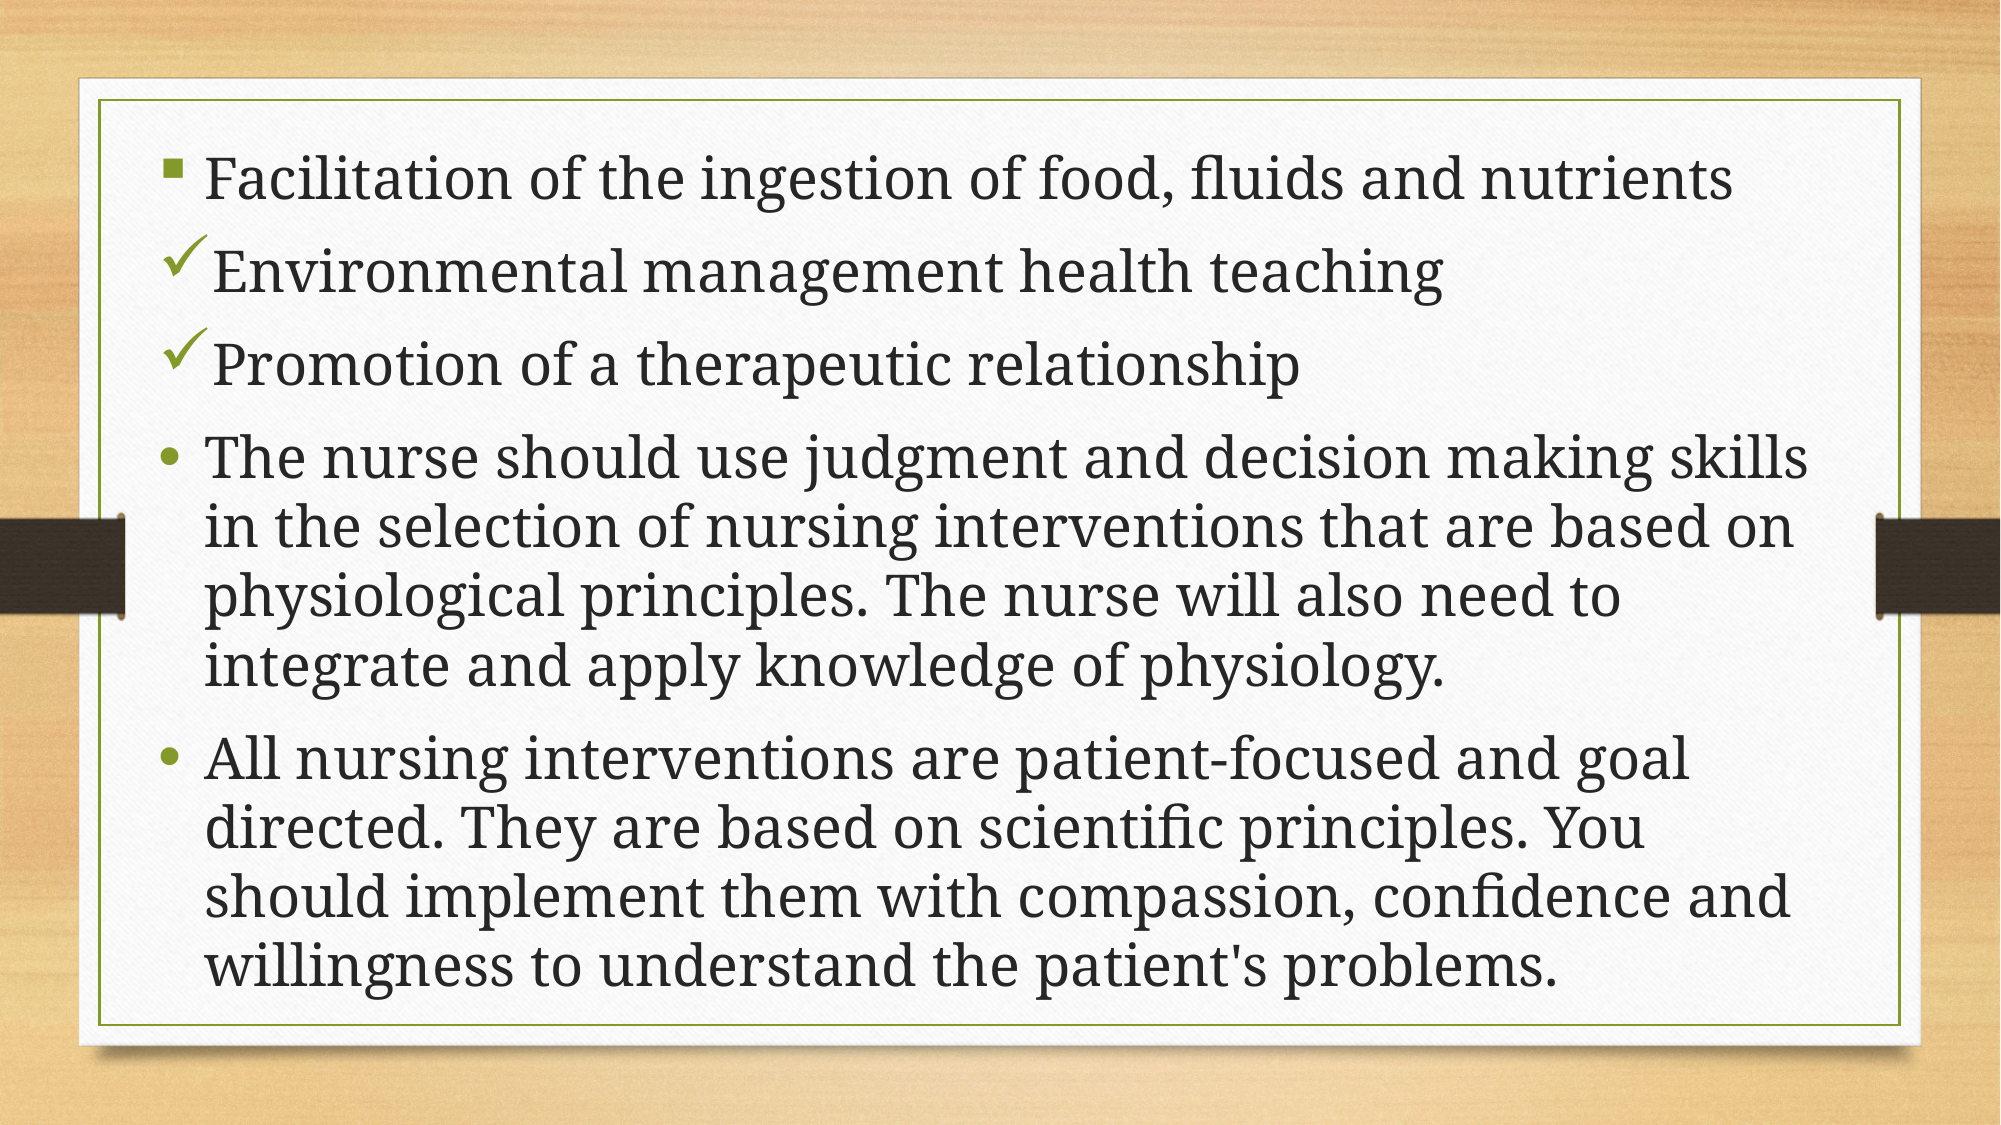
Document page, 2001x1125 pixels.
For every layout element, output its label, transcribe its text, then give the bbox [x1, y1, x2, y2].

list Facilitation of the ingestion of food, fluids and nutrients Environmental management health teaching Promotion of a therapeutic relationship The nurse should use judgment and decision making skills in the selection of nursing interventions that are based on physiological principles. The nurse will also need to integrate and apply knowledge of physiology. All nursing interventions are patient-focused and goal directed. They are based on scientific principles. You should implement them with compassion, confidence and willingness to understand the patient's problems. [143, 134, 1860, 1007]
picture [0, 0, 2001, 1125]
